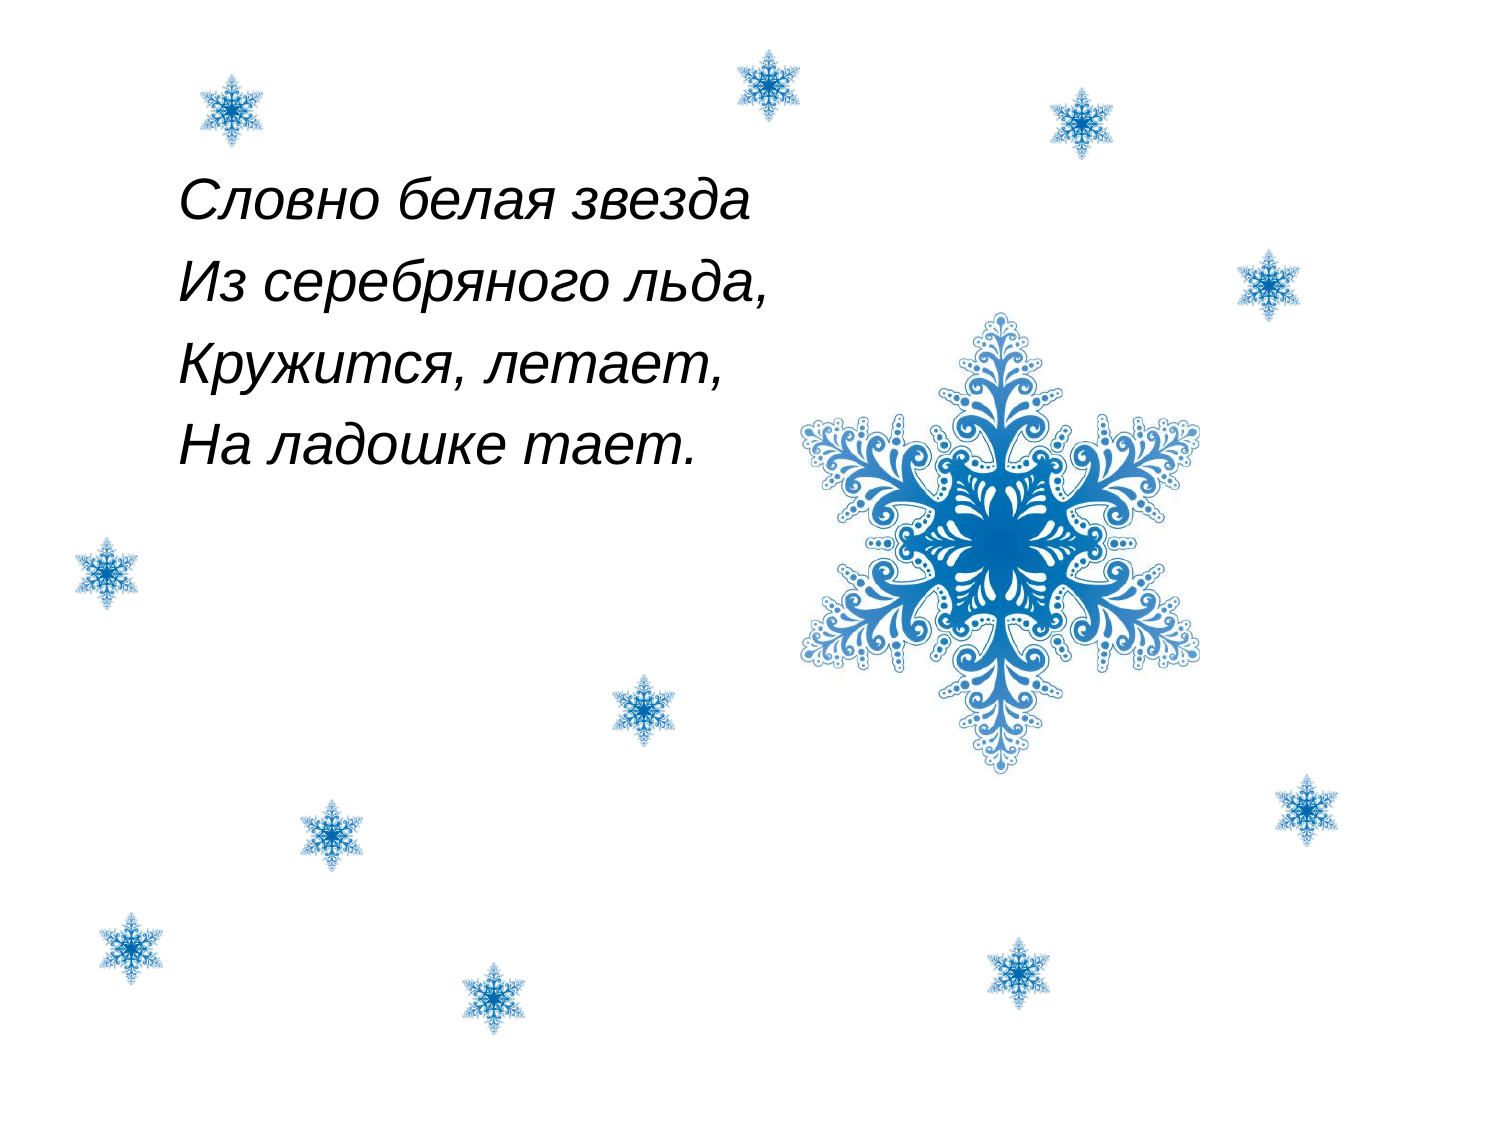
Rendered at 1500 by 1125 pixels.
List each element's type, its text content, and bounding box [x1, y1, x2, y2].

picture [987, 937, 1051, 1012]
picture [74, 537, 138, 612]
picture [612, 674, 676, 750]
picture [1049, 87, 1113, 162]
picture [1237, 249, 1301, 325]
picture [462, 962, 526, 1037]
picture [299, 799, 363, 875]
picture [737, 49, 801, 125]
picture [99, 912, 163, 987]
picture [799, 312, 1201, 786]
list Словно белая звезда Из серебряного льда, Кружится, летает, На ладошке тает. [49, 62, 1426, 1006]
picture [199, 74, 263, 150]
picture [1274, 774, 1338, 850]
